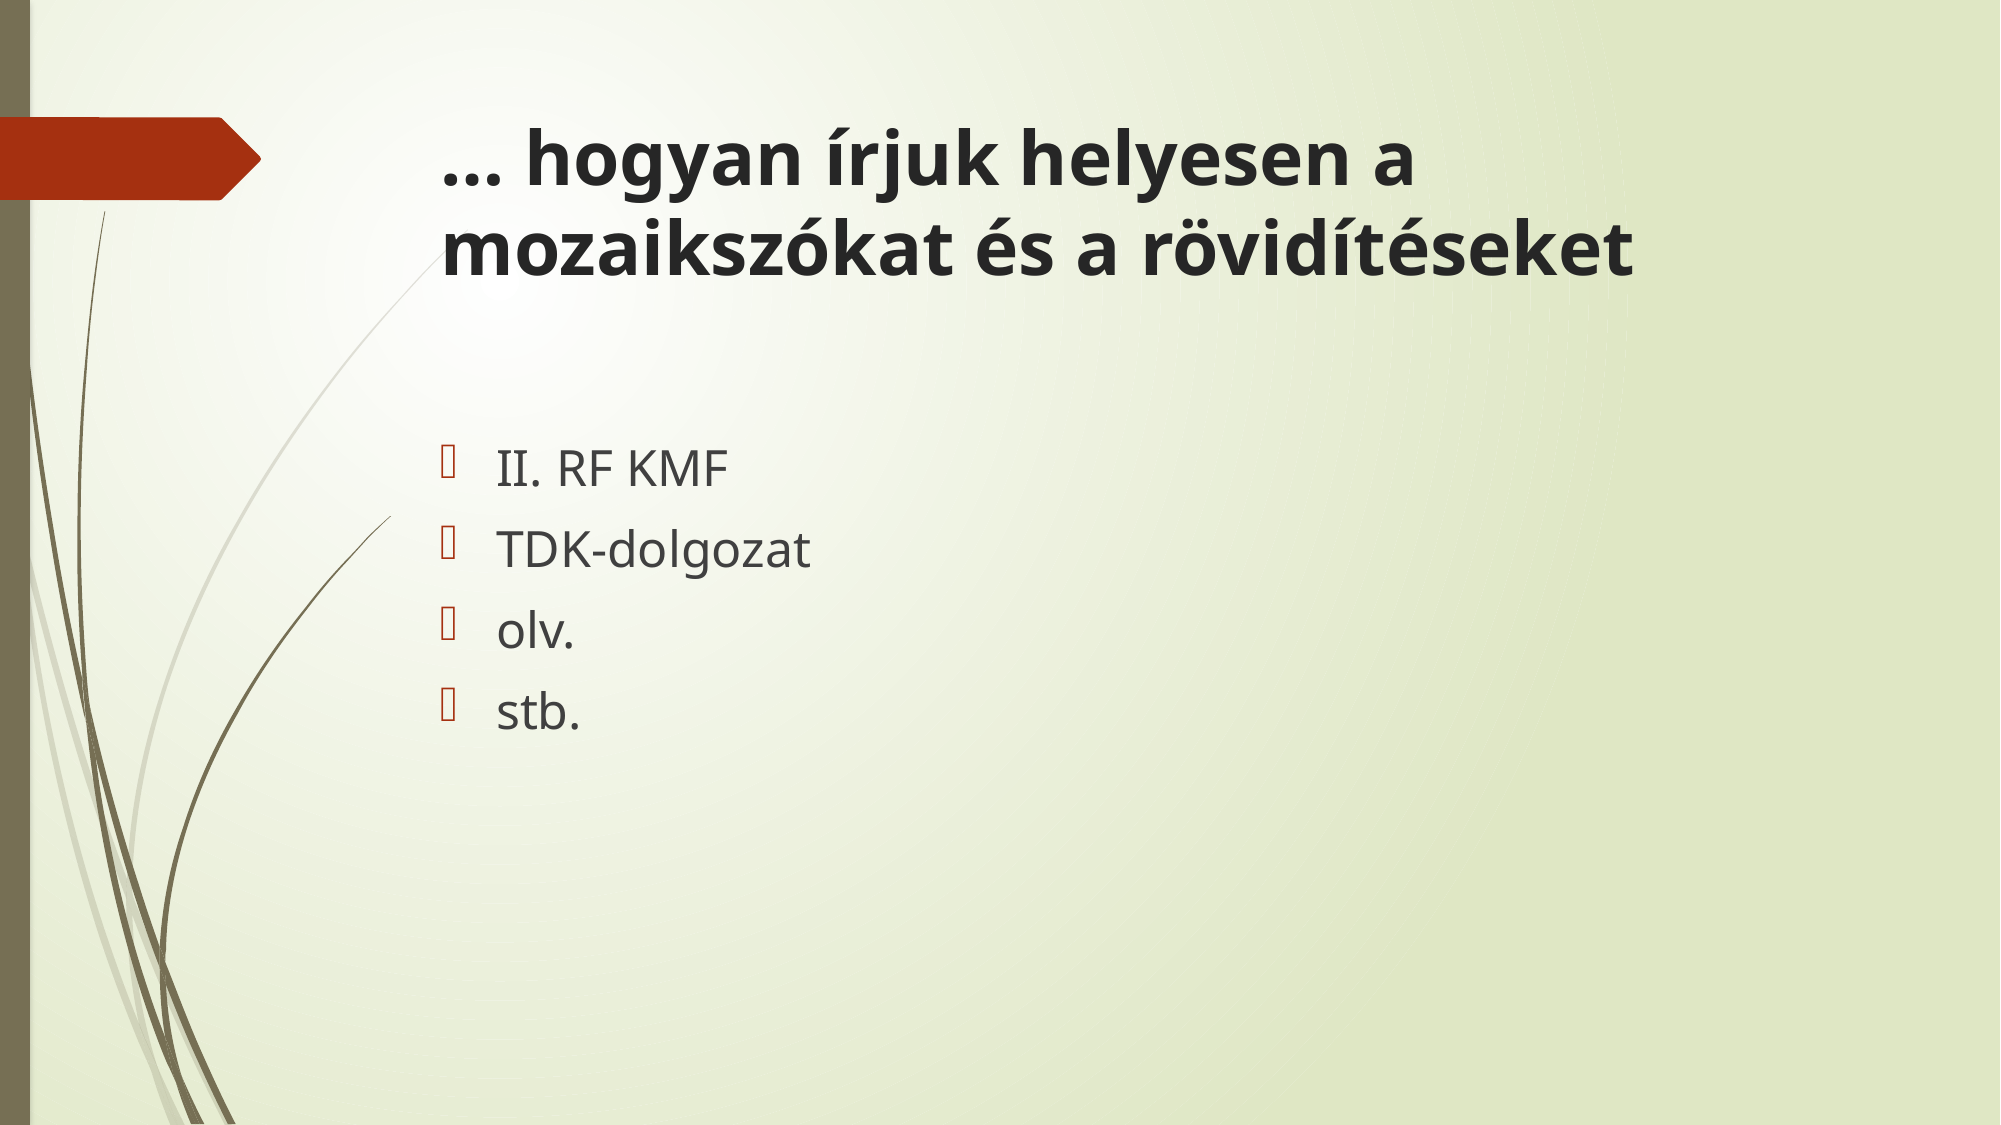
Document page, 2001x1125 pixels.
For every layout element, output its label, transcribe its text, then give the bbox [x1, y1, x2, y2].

title … hogyan írjuk helyesen a mozaikszókat és a rövidítéseket [425, 102, 1888, 313]
list II. RF KMF TDK-dolgozat olv. stb. [424, 429, 1888, 779]
